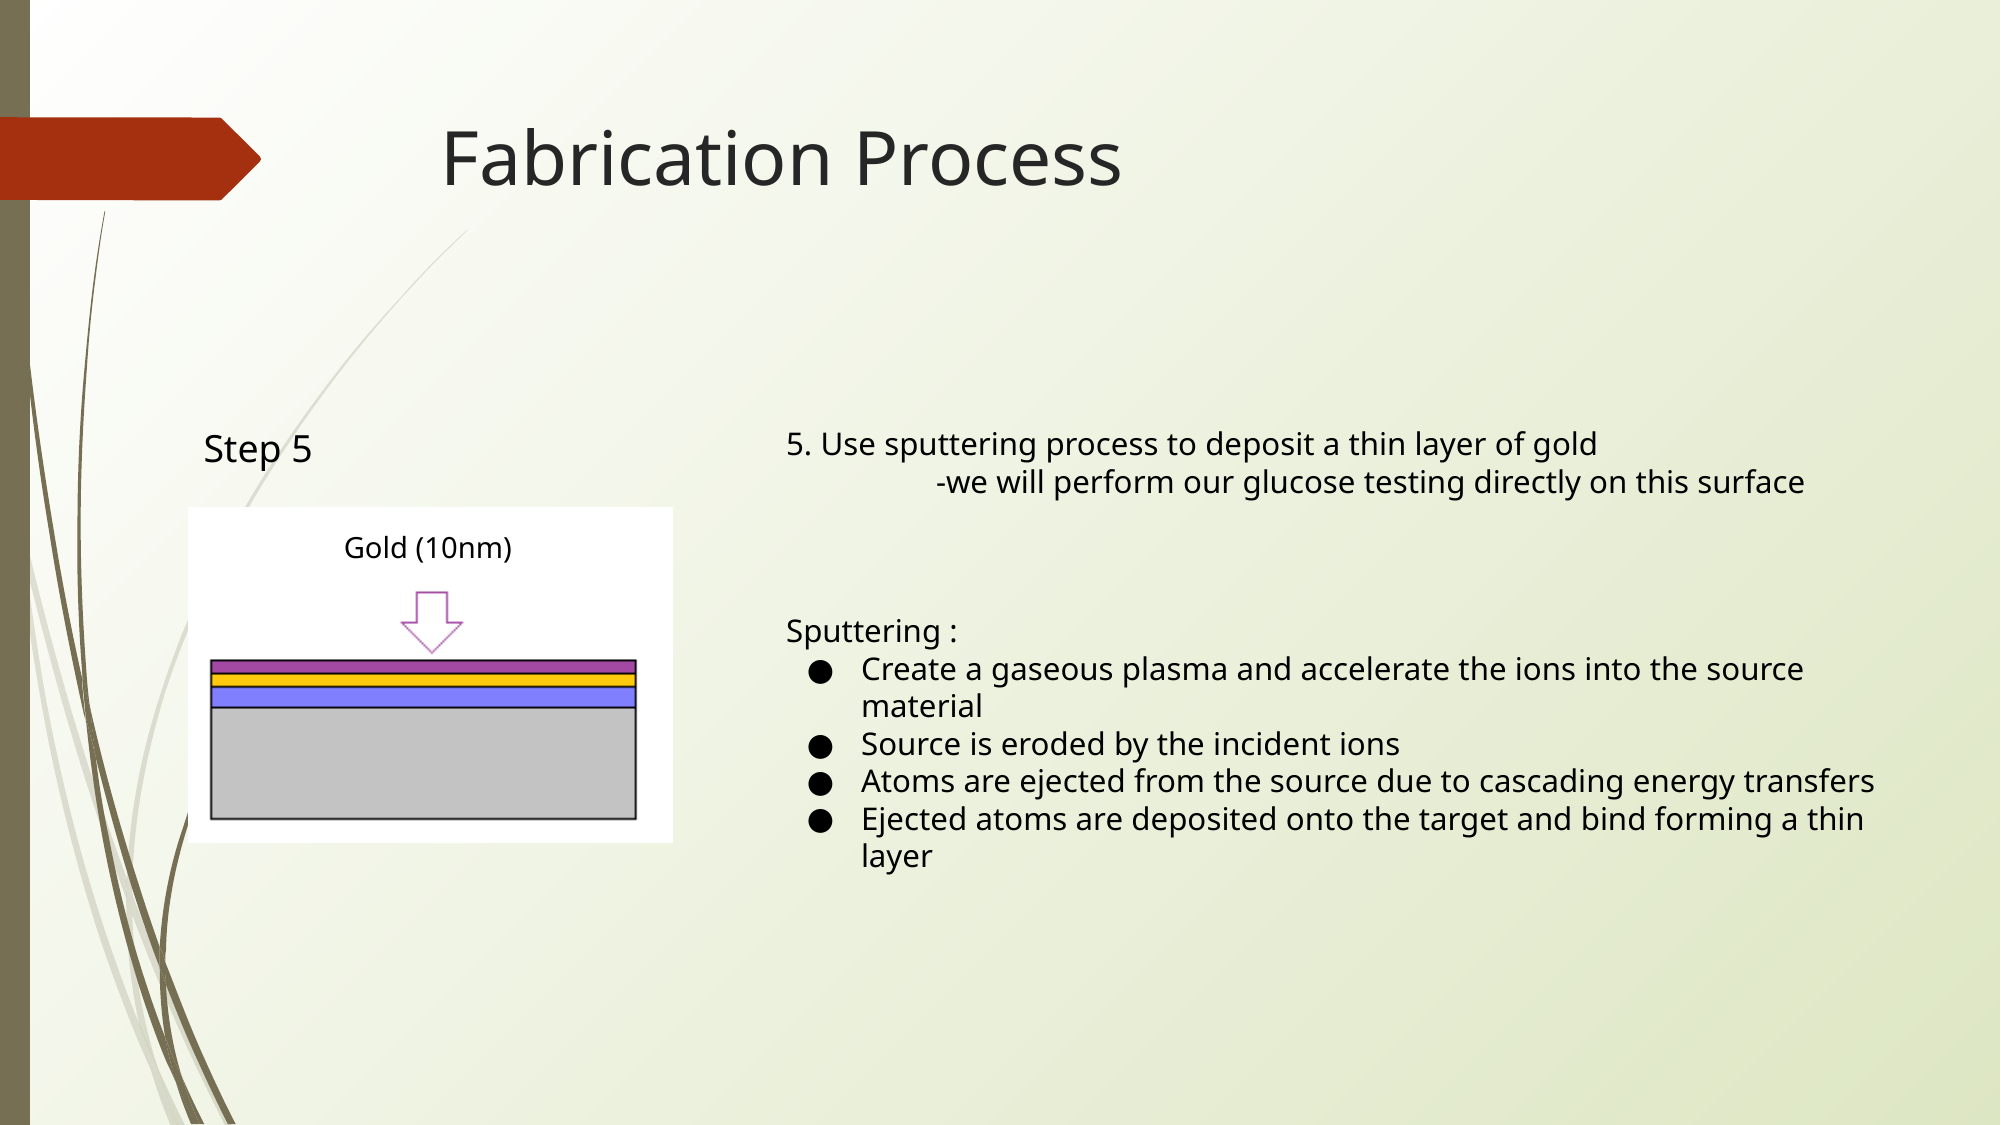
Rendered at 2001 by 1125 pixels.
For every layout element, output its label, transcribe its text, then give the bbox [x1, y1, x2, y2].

text_box Step 5 [188, 417, 558, 478]
text_box 5. Use sputtering process to deposit a thin layer of gold -we will perform our glucose testing directly on this surface Sputtering : Create a gaseous plasma and accelerate the ions into the source material Source is eroded by the incident ions Atoms are ejected from the source due to cascading energy transfers Ejected atoms are deposited onto the target and bind forming a thin layer [770, 417, 1896, 968]
title Fabrication Process [425, 102, 1888, 313]
picture [188, 506, 673, 843]
